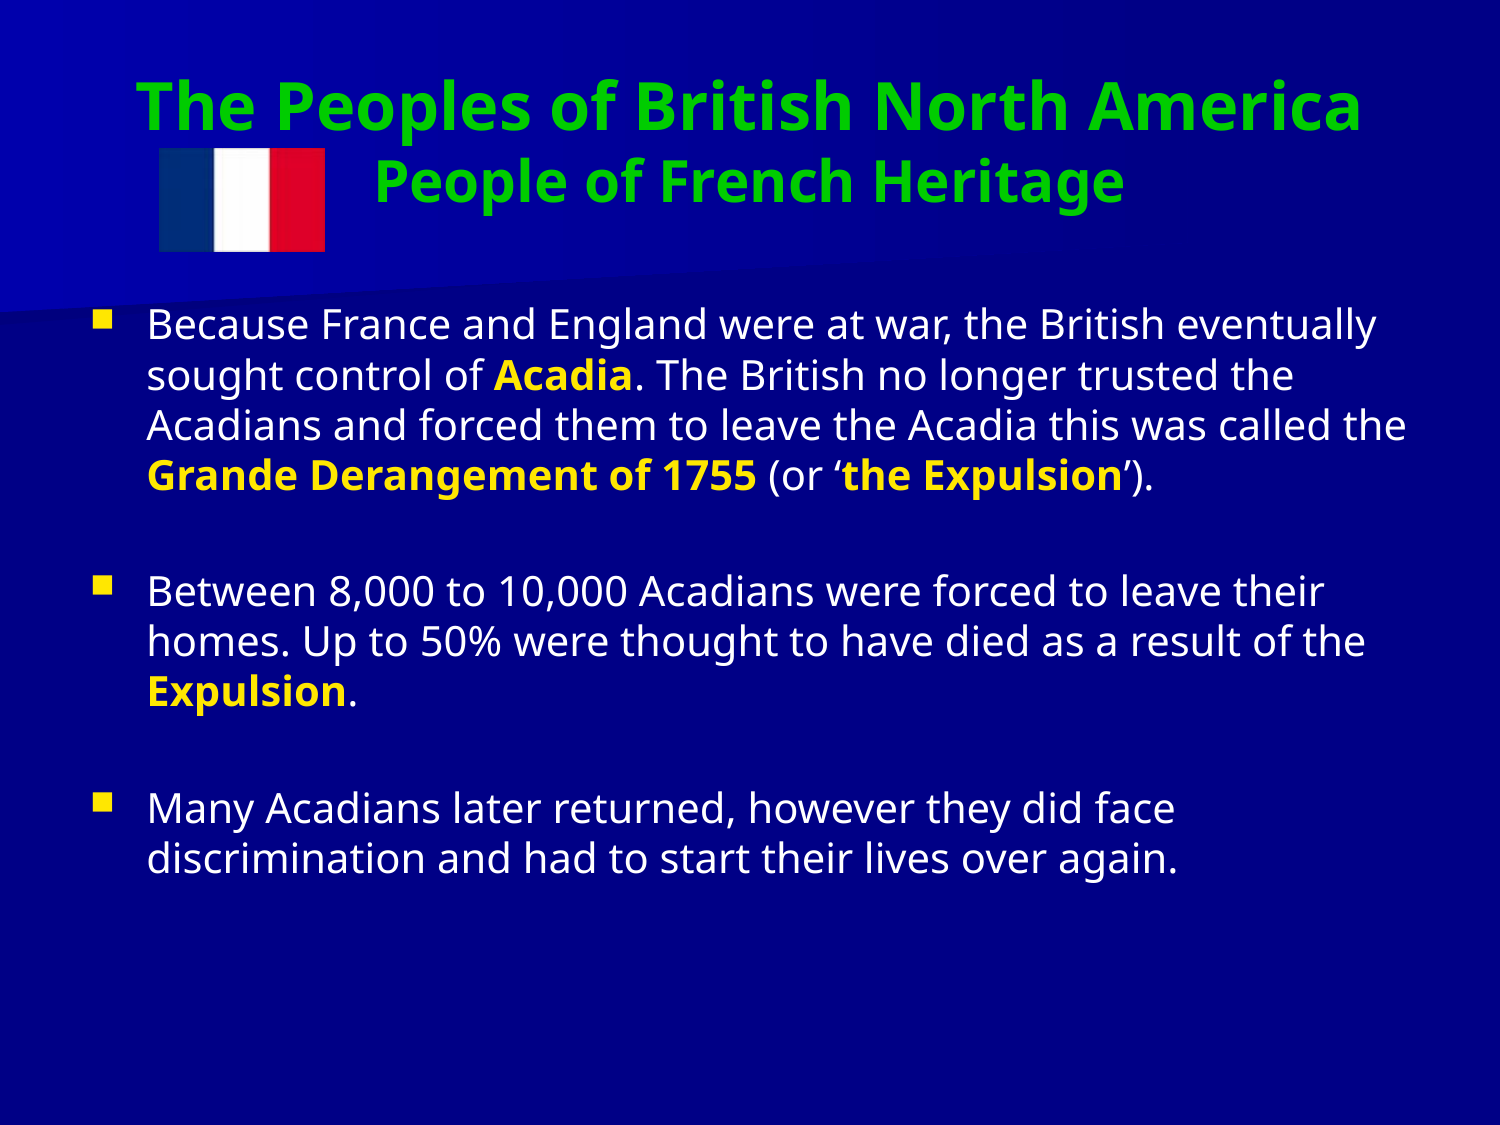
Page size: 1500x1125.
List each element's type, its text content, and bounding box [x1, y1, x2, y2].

list Because France and England were at war, the British eventually sought control of Acadia. The British no longer trusted the Acadians and forced them to leave the Acadia this was called the Grande Derangement of 1755 (or ‘the Expulsion’). Between 8,000 to 10,000 Acadians were forced to leave their homes. Up to 50% were thought to have died as a result of the Expulsion. Many Acadians later returned, however they did face discrimination and had to start their lives over again. [74, 290, 1426, 1001]
title The Peoples of British North America People of French Heritage [74, 44, 1426, 233]
picture [159, 148, 325, 253]
